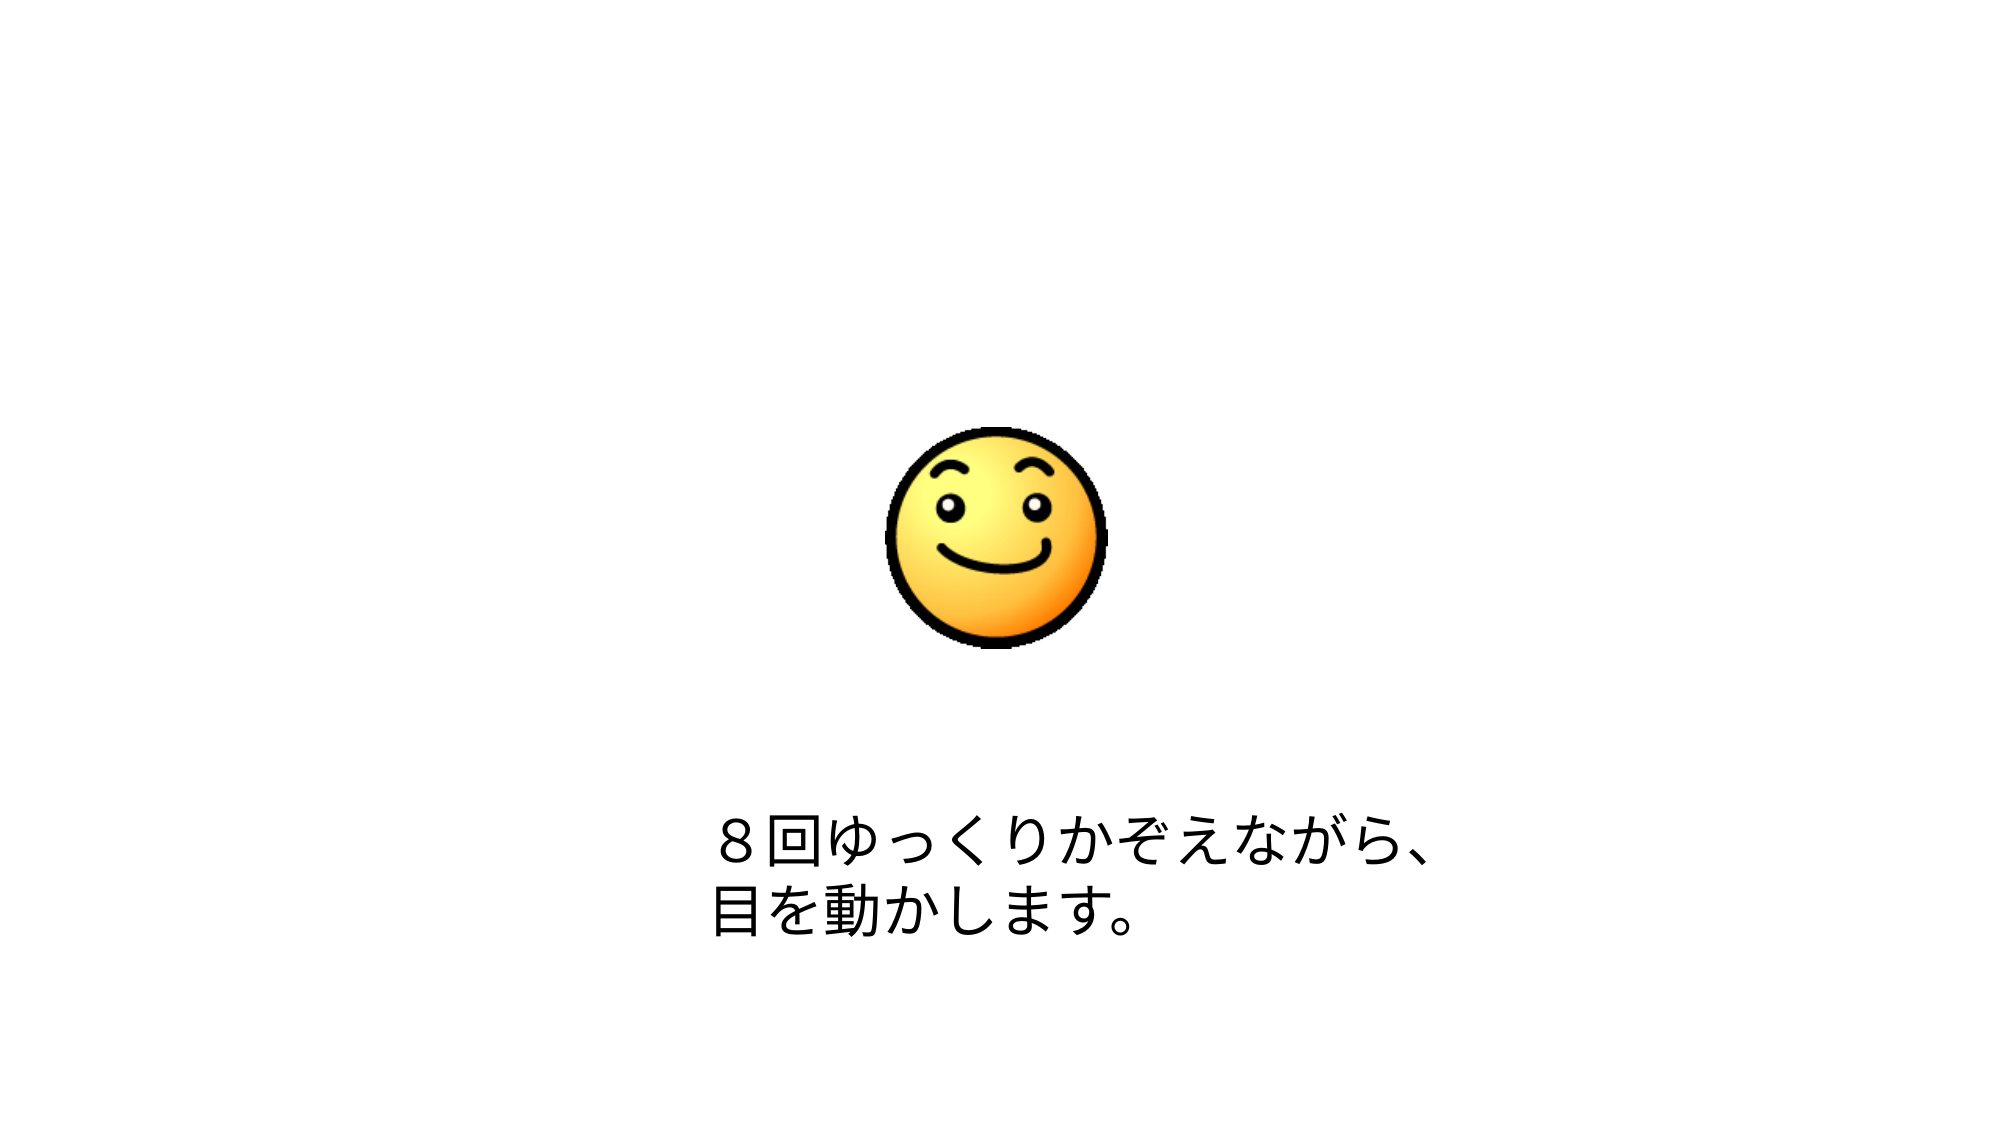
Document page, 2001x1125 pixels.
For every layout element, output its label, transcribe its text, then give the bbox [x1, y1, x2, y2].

text_box ８回ゆっくりかぞえながら、 目を動かします。 [692, 796, 1473, 952]
picture [885, 427, 1108, 649]
